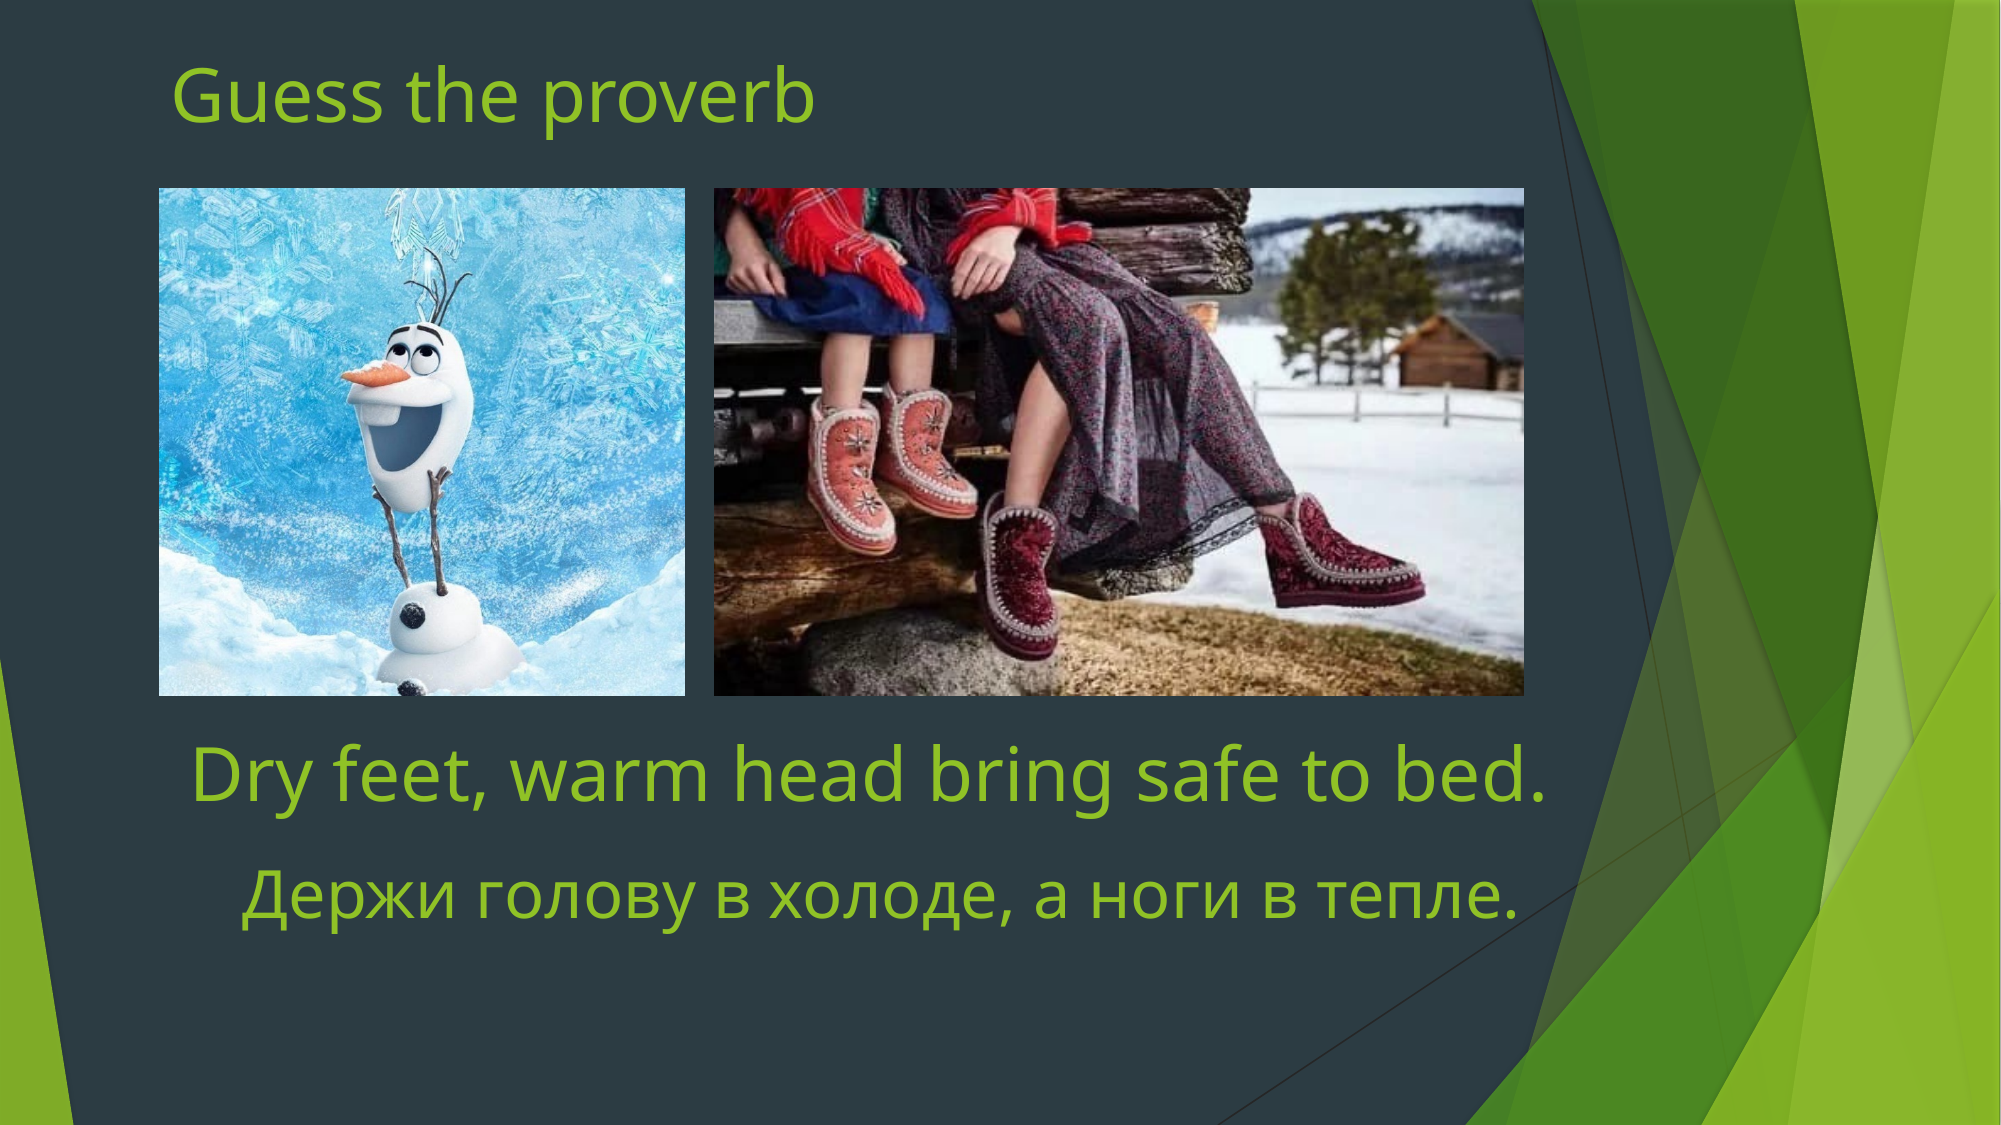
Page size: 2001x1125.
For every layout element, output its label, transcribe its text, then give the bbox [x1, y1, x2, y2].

text_box Guess the proverb [156, 39, 833, 145]
text_box Держи голову в холоде, а ноги в тепле. [227, 844, 1537, 939]
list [713, 188, 1525, 697]
title Dry feet, warm head bring safe to bed. [171, 719, 1568, 845]
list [159, 188, 686, 697]
